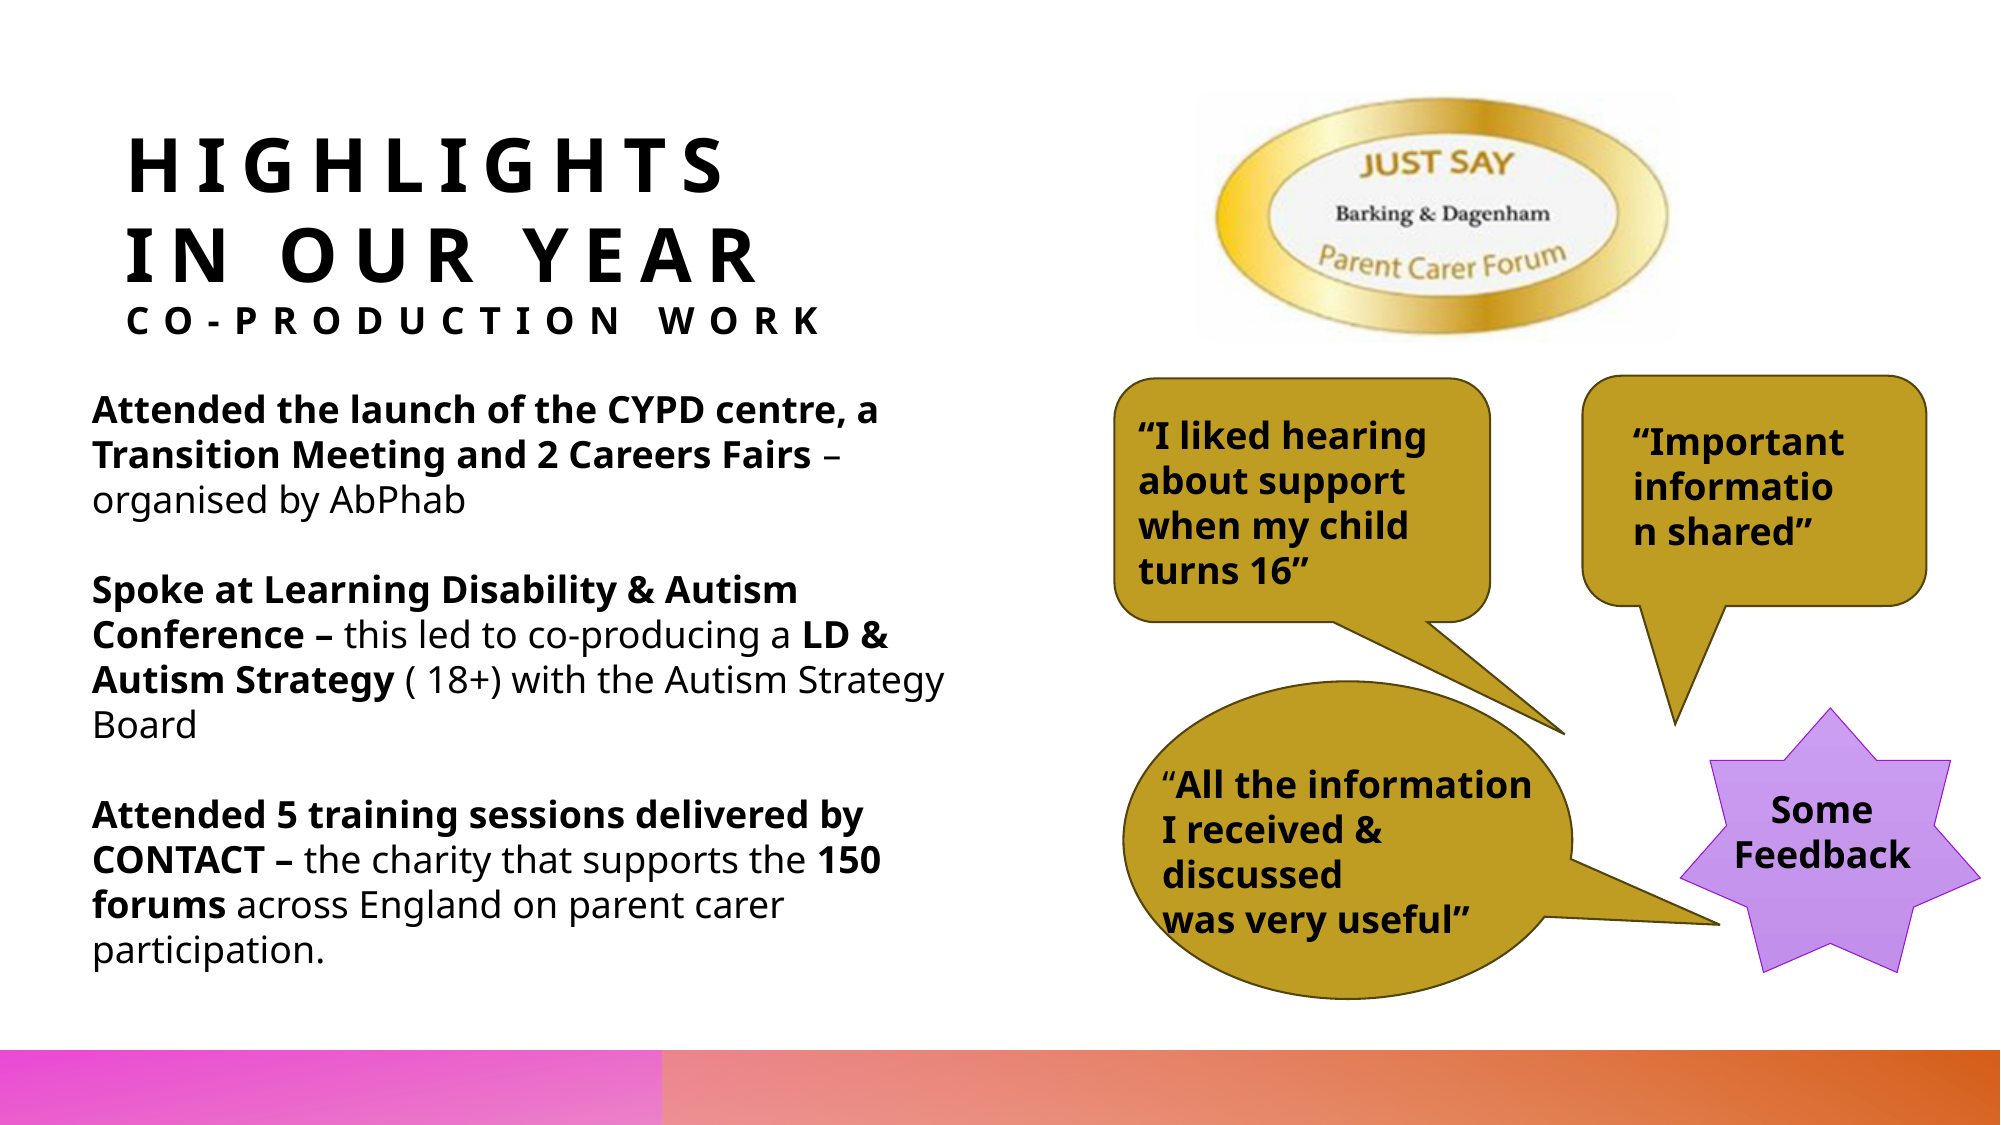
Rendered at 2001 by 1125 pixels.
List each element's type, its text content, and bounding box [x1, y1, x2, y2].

text_box “I liked hearing about support when my child turns 16” [1123, 404, 1487, 599]
text_box [1752, 929, 1909, 974]
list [1194, 90, 1681, 343]
text_box [1560, 786, 1718, 926]
text_box Some Feedback [1718, 779, 1927, 929]
text_box Attended the launch of the CYPD centre, a Transition Meeting and 2 Careers Fairs –organised by AbPhab Spoke at Learning Disability & Autism Conference – this led to co-producing a LD & Autism Strategy ( 18+) with the Autism Strategy Board Attended 5 training sessions delivered by CONTACT – the charity that supports the 150 forums across England on parent carer participation. [77, 378, 976, 1024]
text_box [1158, 680, 1537, 753]
text_box “Important information shared” [1618, 410, 1868, 561]
title Highlights in Our year Co-production work [125, 65, 870, 343]
text_box [1709, 707, 1982, 902]
text_box [1581, 374, 1928, 728]
text_box [1122, 767, 1147, 913]
text_box [1182, 949, 1514, 1001]
text_box [1113, 377, 1566, 736]
text_box [1679, 834, 1718, 896]
text_box “All the information I received & discussed was very useful” [1147, 753, 1560, 949]
